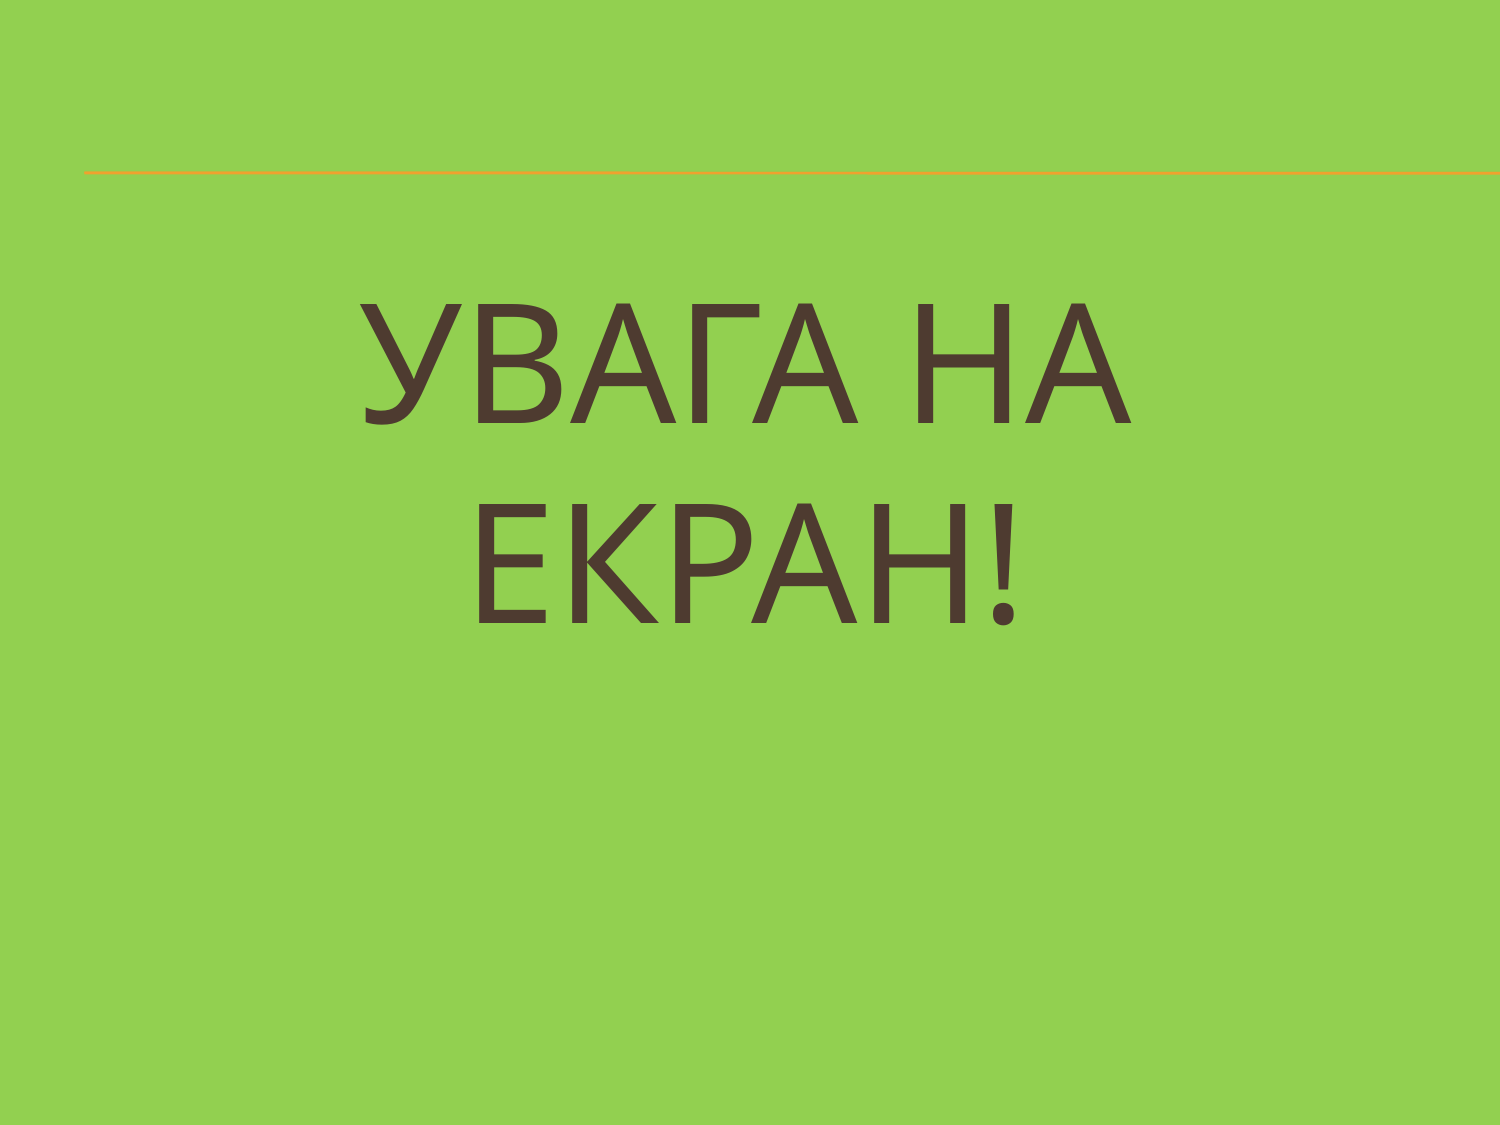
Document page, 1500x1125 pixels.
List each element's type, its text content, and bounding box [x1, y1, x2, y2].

title Увага на екран! [70, 363, 1421, 551]
